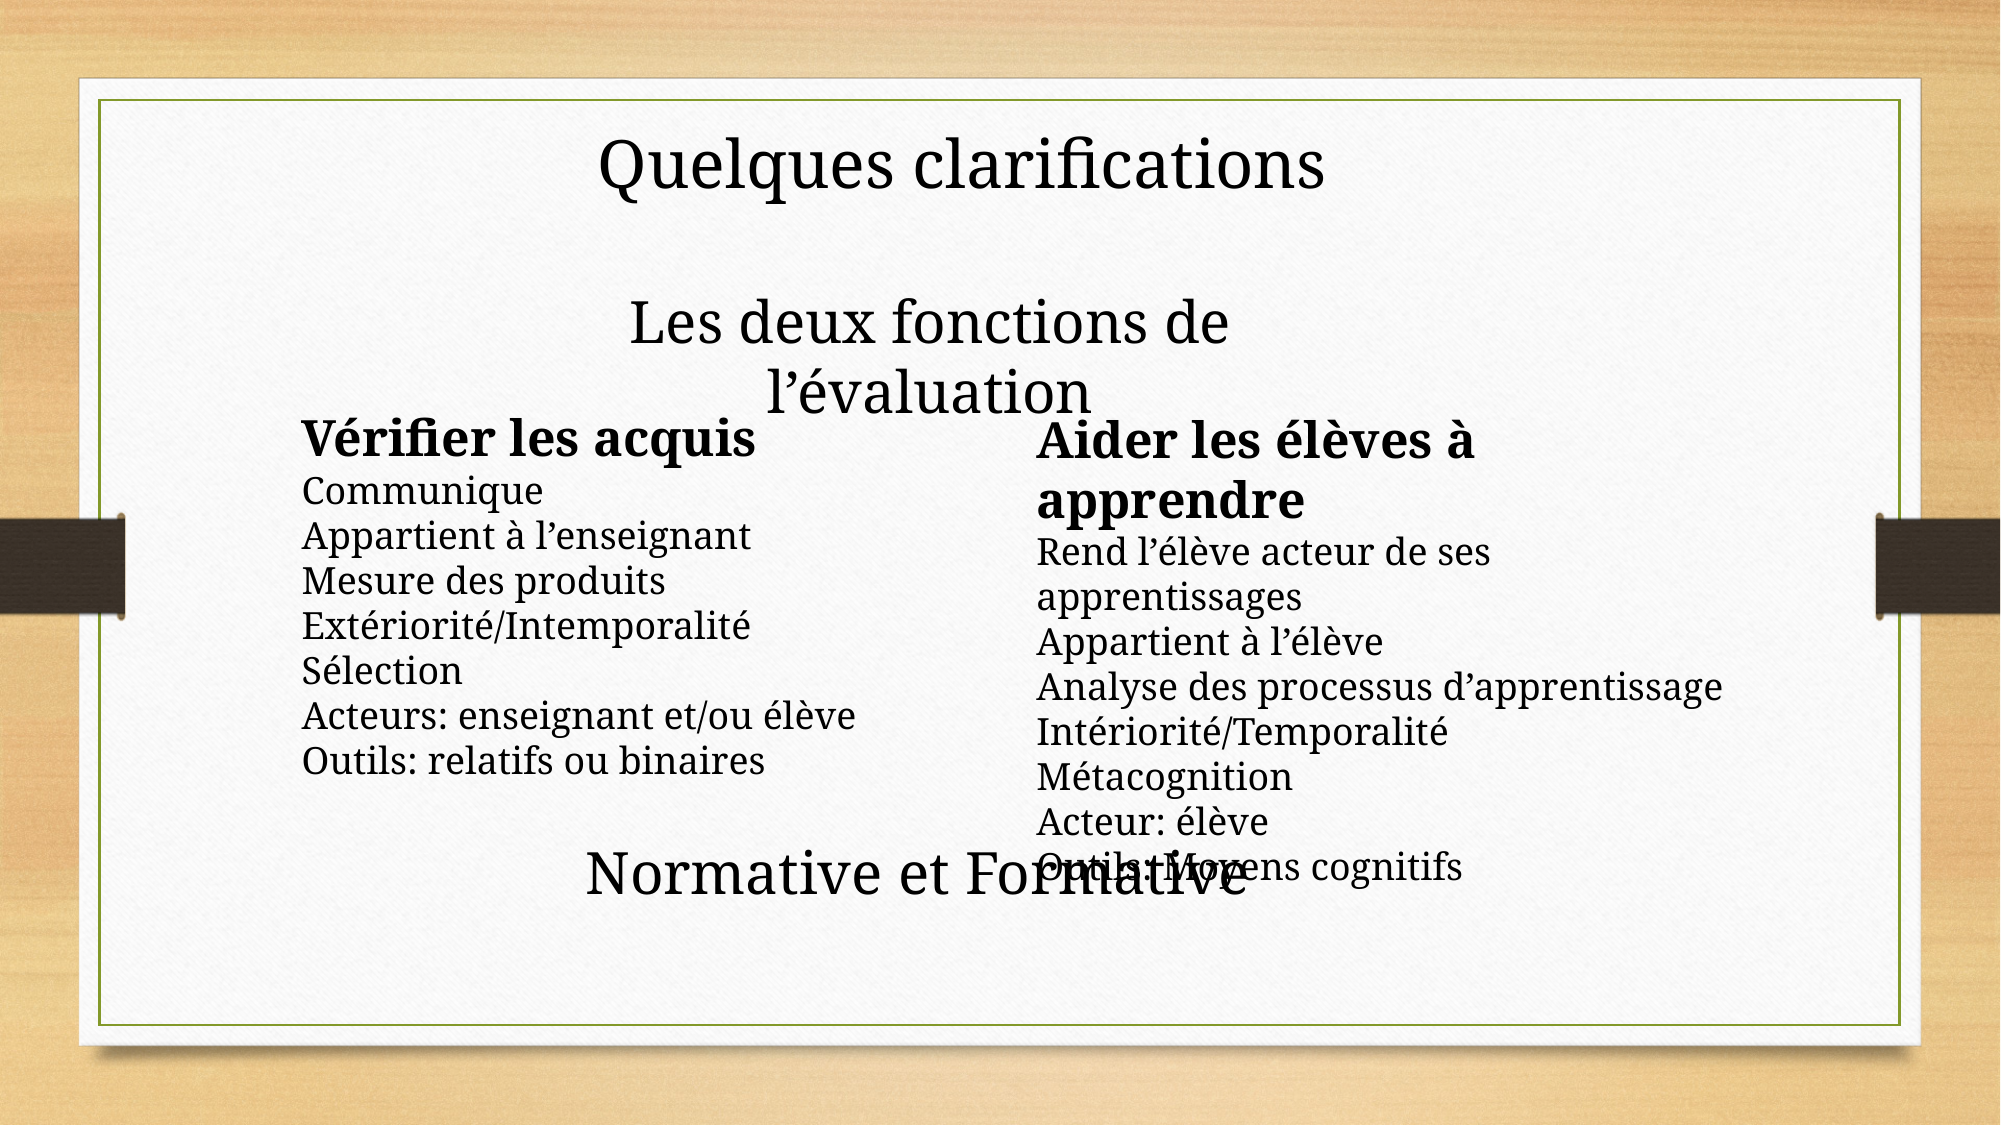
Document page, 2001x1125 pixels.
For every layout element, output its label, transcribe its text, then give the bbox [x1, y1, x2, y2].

text_box Normative et Formative [439, 829, 1397, 914]
text_box Aider les élèves à apprendre Rend l’élève acteur de ses apprentissages Appartient à l’élève Analyse des processus d’apprentissage Intériorité/Temporalité Métacognition Acteur: élève Outils: Moyens cognitifs [1021, 400, 1771, 896]
text_box Quelques clarifications [103, 114, 1822, 210]
text_box Les deux fonctions de l’évaluation [518, 277, 1343, 432]
picture [0, 0, 2001, 1125]
text_box Vérifier les acquis Communique Appartient à l’enseignant Mesure des produits Extériorité/Intemporalité Sélection Acteurs: enseignant et/ou élève Outils: relatifs ou binaires [286, 399, 875, 789]
